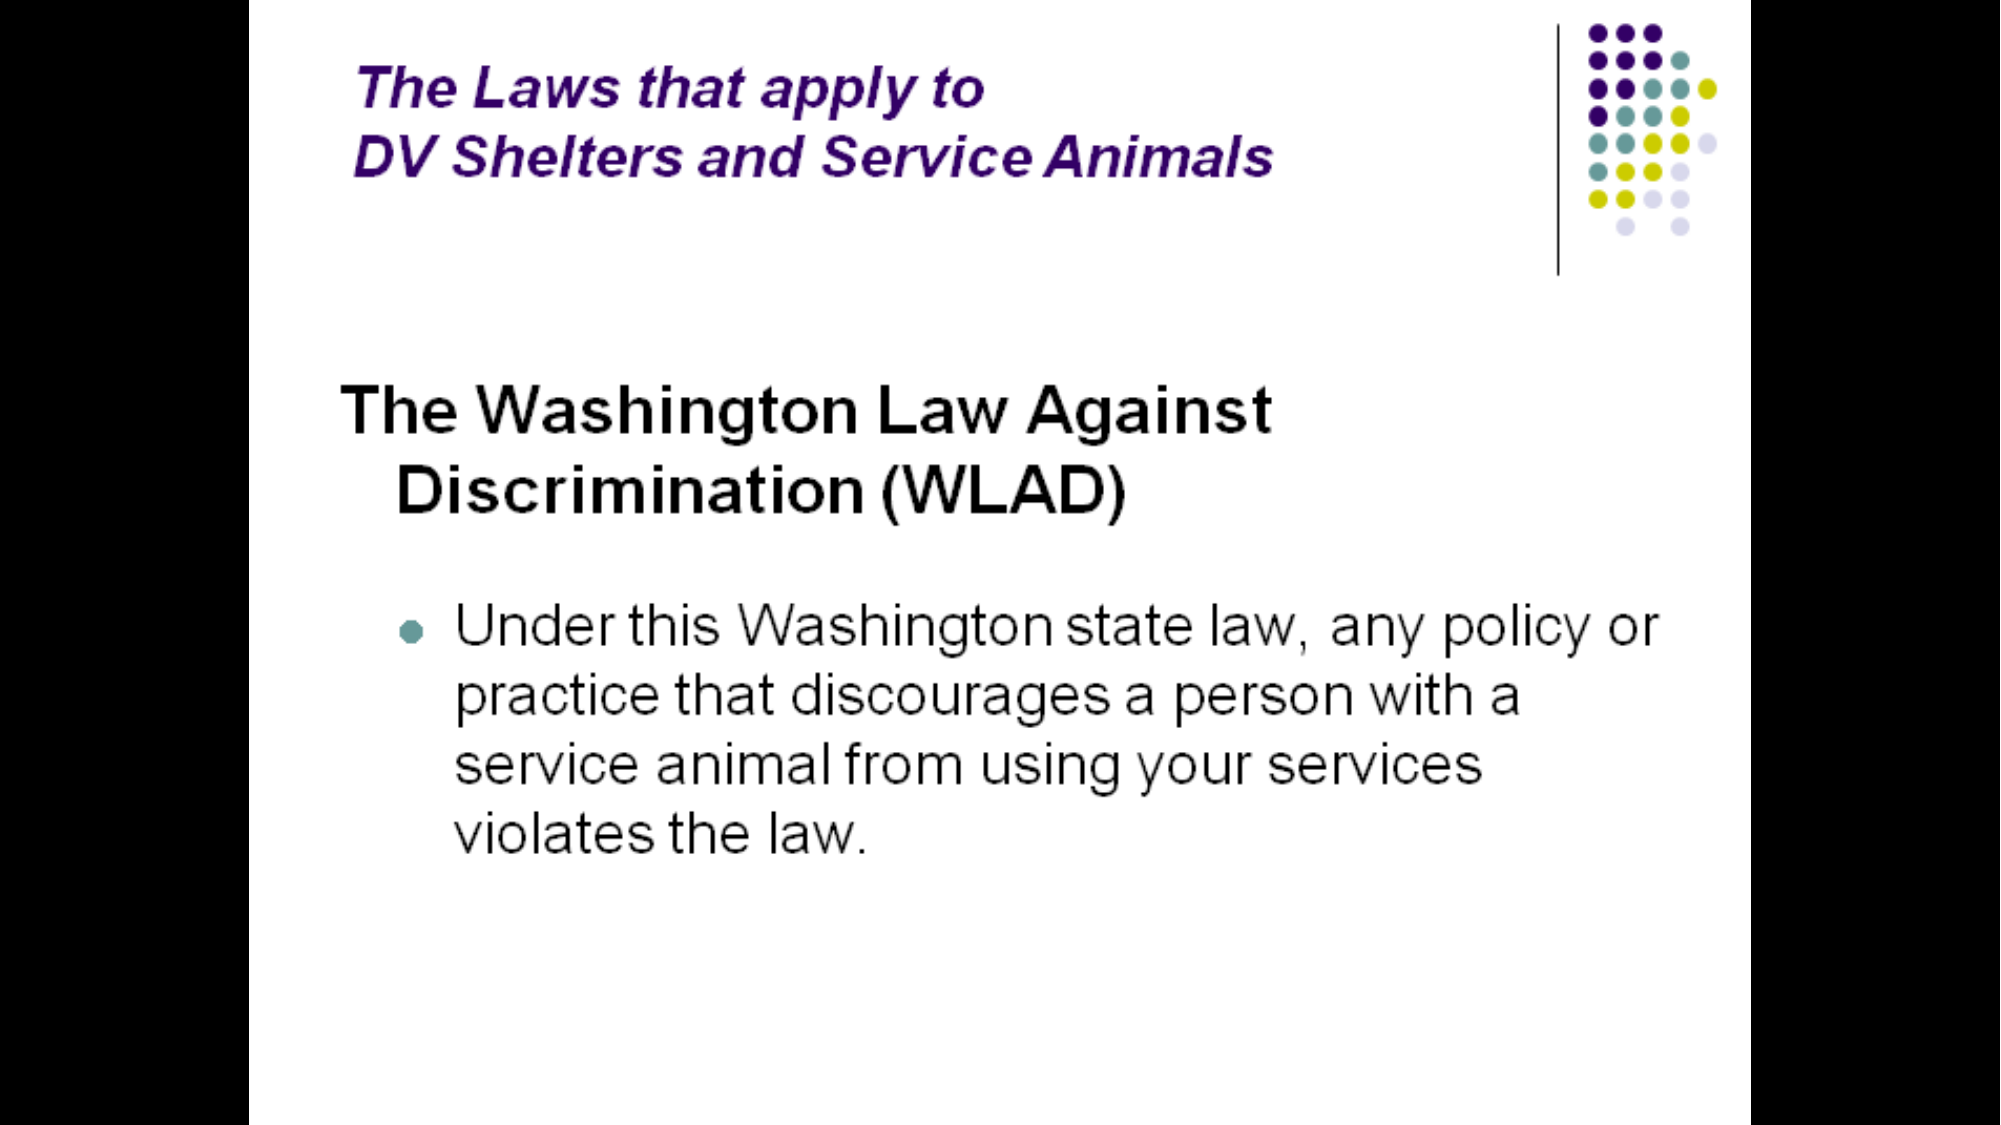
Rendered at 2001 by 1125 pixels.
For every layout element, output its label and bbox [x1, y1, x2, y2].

picture [249, 0, 1751, 1125]
